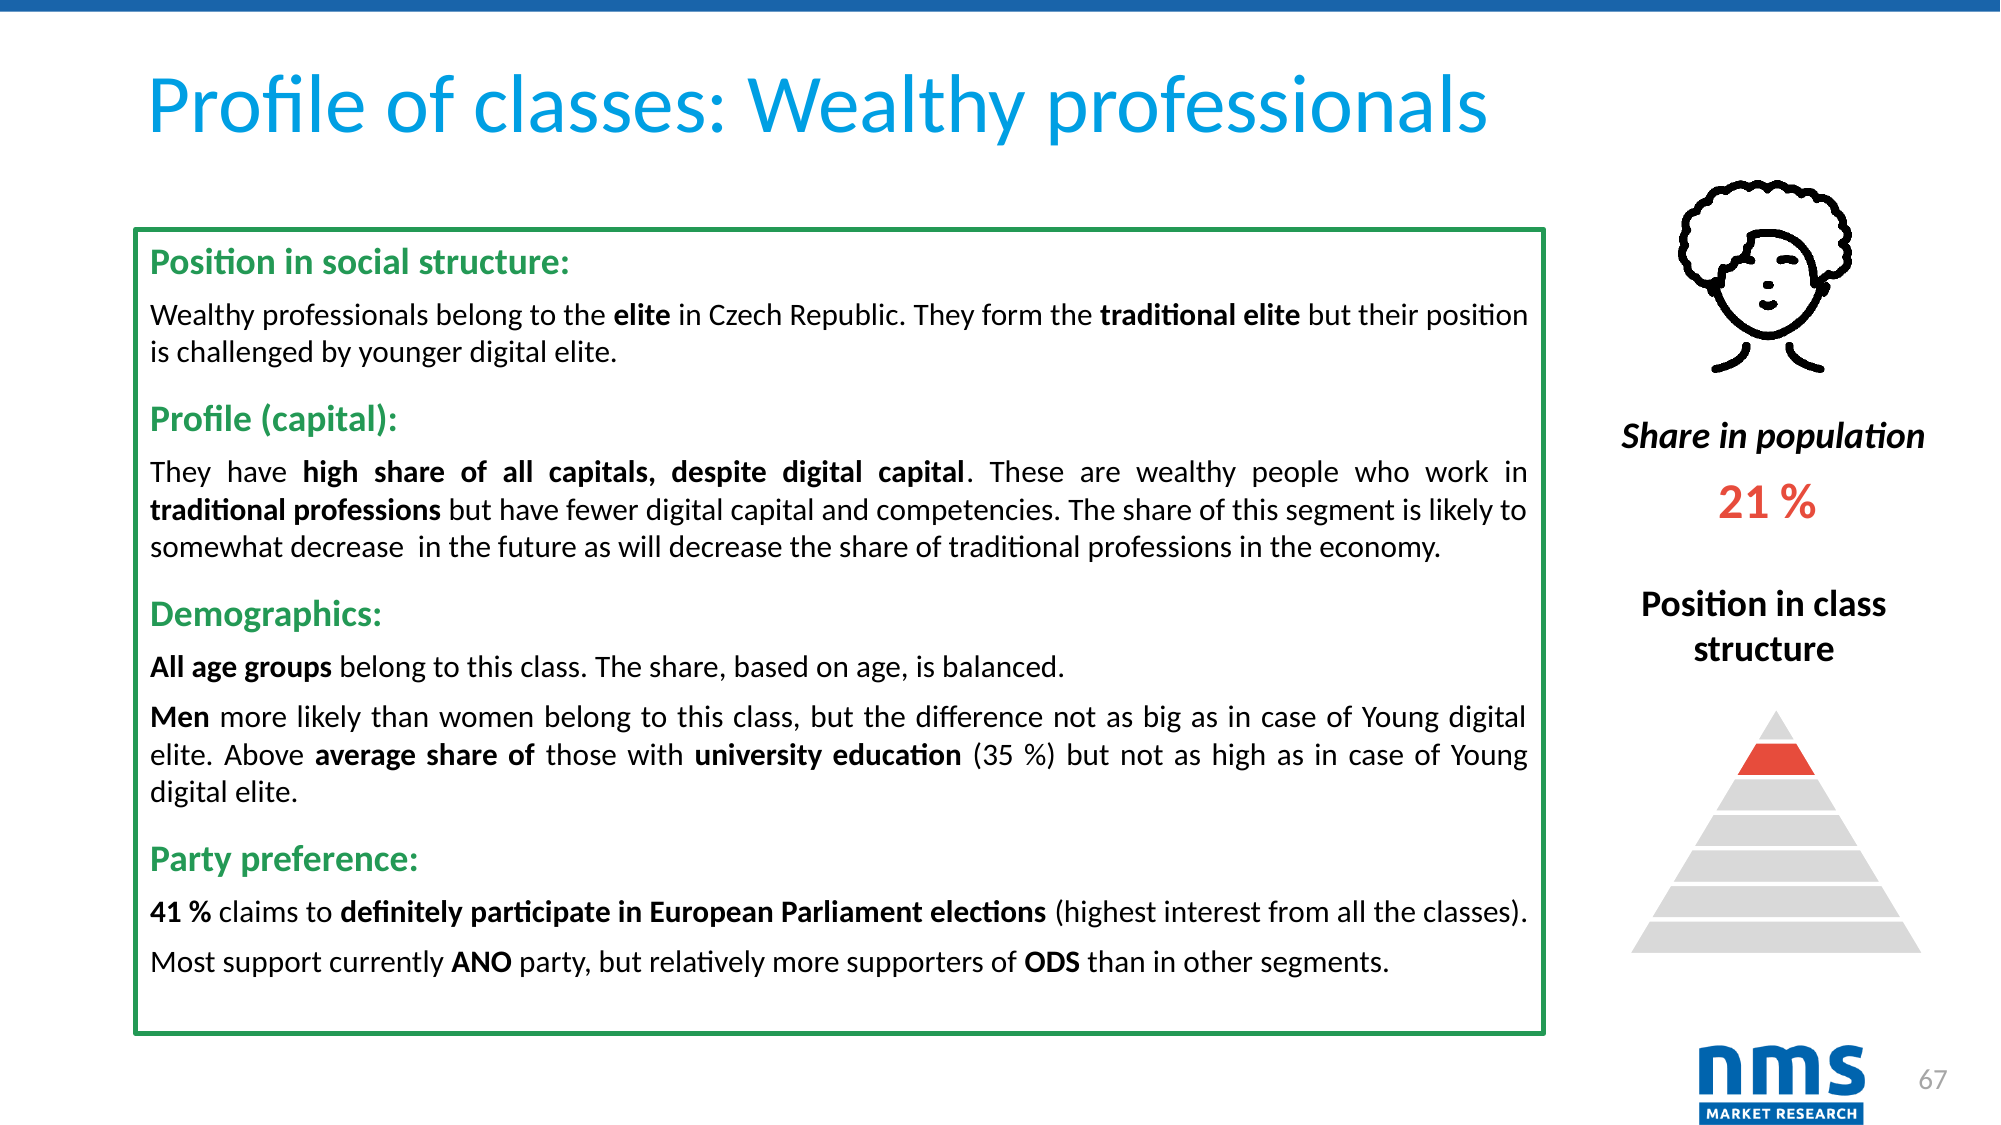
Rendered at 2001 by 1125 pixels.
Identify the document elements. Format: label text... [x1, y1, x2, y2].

slide_number 67 [1866, 1048, 2000, 1109]
text_box Share in population 21 % [1586, 403, 1962, 536]
picture [1668, 180, 1861, 374]
text_box Position in social structure: Wealthy professionals belong to the elite in Czech Republic. They form the traditional elite but their position is challenged by younger digital elite. Profile (capital): They have high share of all capitals, despite digital capital. These are wealthy people who work in traditional professions but have fewer digital capital and competencies. The share of this segment is likely to somewhat decrease in the future as will decrease the share of traditional professions in the economy. Demographics: All age groups belong to this class. The share, based on age, is balanced. Men more likely than women belong to this class, but the difference not as big as in case of Young digital elite. Above average share of those with university education (35 %) but not as high as in case of Young digital elite. Party preference: 41 % claims to definitely participate in European Parliament elections (highest interest from all the classes). Most support currently ANO party, but relatively more supporters of ODS than in other segments. [135, 229, 1544, 1034]
text_box Position in class structure [1576, 572, 1952, 677]
title Profile of classes: Wealthy professionals [0, 49, 2000, 150]
picture [1699, 1045, 1865, 1125]
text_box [1626, 705, 1926, 956]
